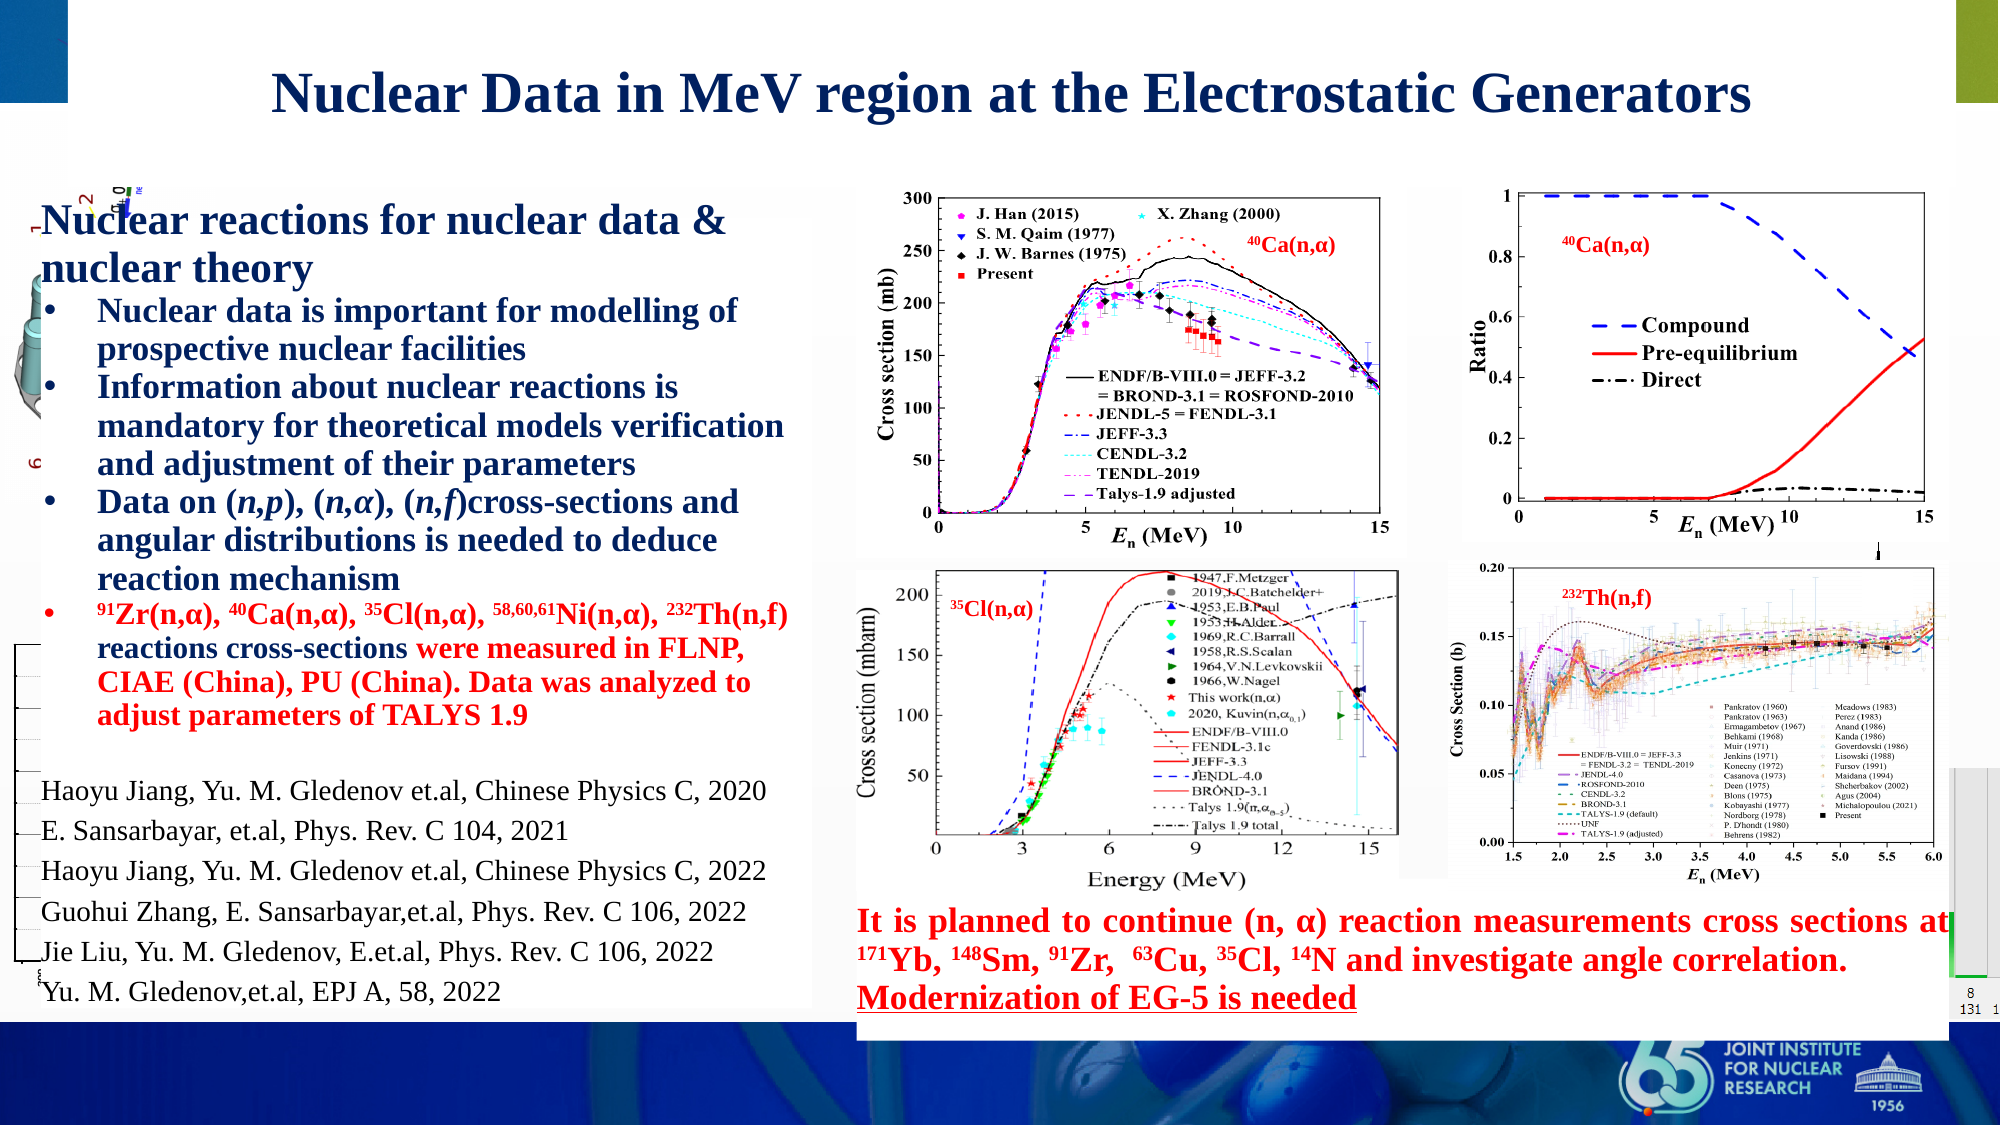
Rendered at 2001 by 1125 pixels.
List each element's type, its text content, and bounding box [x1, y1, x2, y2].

picture [0, 1022, 2000, 1125]
subtitle It is planned to continue (n, α) reaction measurements cross sections at 171Yb, 148Sm, 91Zr, 63Cu, 35Cl, 14N and investigate angle correlation. Modernization of EG-5 is needed [856, 878, 1949, 1041]
picture [1448, 560, 2000, 1019]
picture [1957, 0, 1998, 103]
subtitle Nuclear reactions for nuclear data & nuclear theory Nuclear data is important for modelling of prospective nuclear facilities Information about nuclear reactions is mandatory for theoretical models verification and adjustment of their parameters Data on (n,p), (n,α), (n,f)cross-sections and angular distributions is needed to deduce reaction mechanism 91Zr(n,α), 40Ca(n,α), 35Cl(n,α), 58,60,61Ni(n,α), 232Th(n,f) reactions cross-sections were measured in FLNP, CIAE (China), PU (China). Data was analyzed to adjust parameters of TALYS 1.9 Haoyu Jiang, Yu. M. Gledenov et.al, Chinese Physics C, 2020 E. Sansarbayar, et.al, Phys. Rev. C 104, 2021 Haoyu Jiang, Yu. M. Gledenov et.al, Chinese Physics C, 2022 Guohui Zhang, E. Sansarbayar,et.al, Phys. Rev. C 106, 2022 Jie Liu, Yu. M. Gledenov, E.et.al, Phys. Rev. C 106, 2022 Yu. M. Gledenov,et.al, EPJ A, 58, 2022 [40, 218, 813, 1009]
picture [1462, 181, 1949, 542]
title Nuclear Data in MeV region at the Electrostatic Generators [67, 0, 1957, 187]
picture [0, 0, 67, 103]
picture [4, 119, 215, 503]
picture [856, 570, 1399, 891]
picture [856, 186, 1407, 558]
